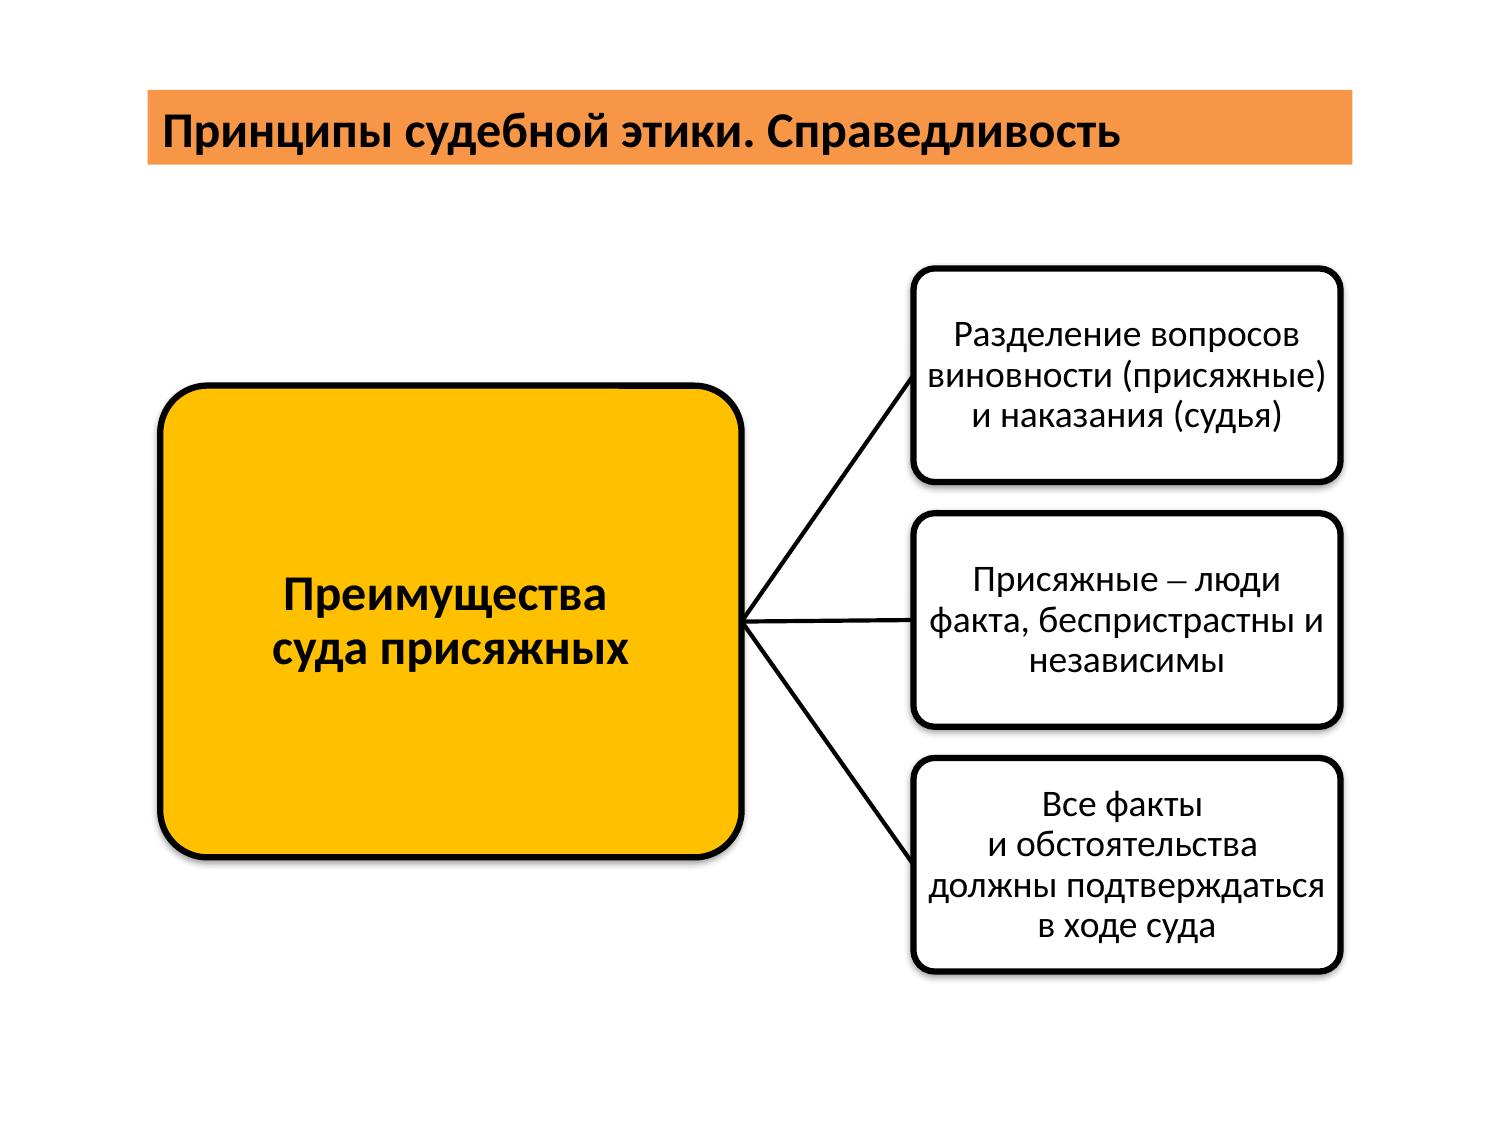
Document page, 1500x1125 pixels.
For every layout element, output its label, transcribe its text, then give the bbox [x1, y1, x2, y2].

text_box Принципы судебной этики. Справедливость [147, 89, 1353, 165]
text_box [159, 207, 1341, 1036]
